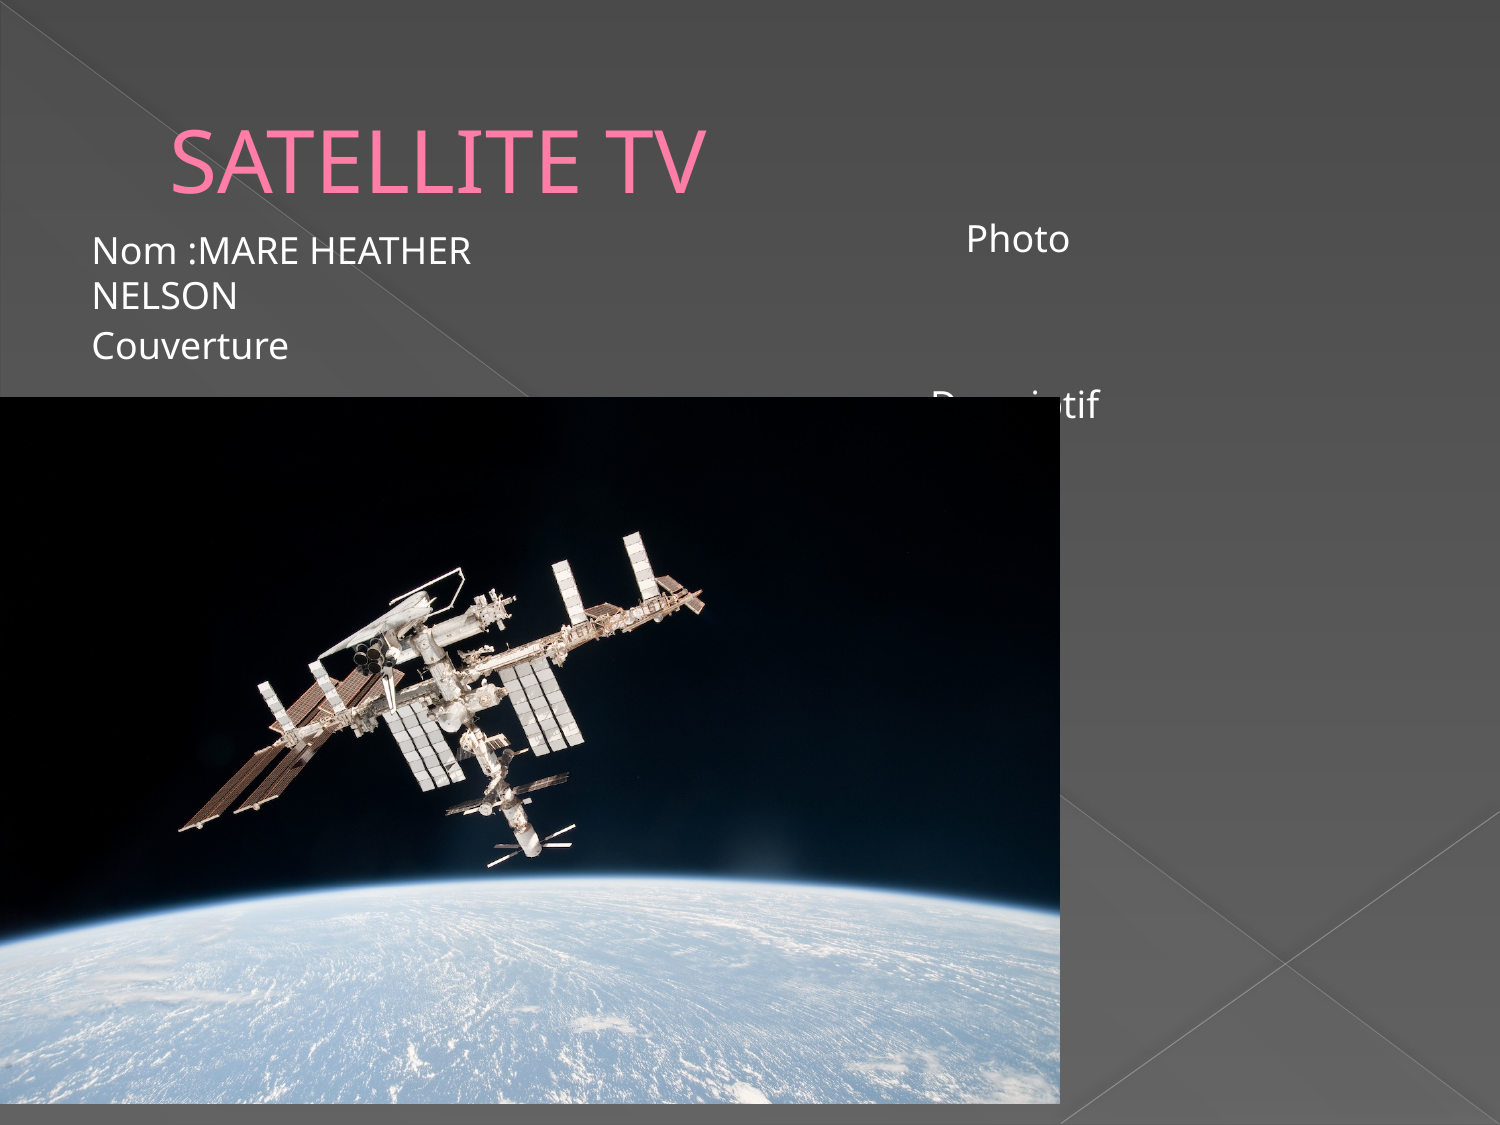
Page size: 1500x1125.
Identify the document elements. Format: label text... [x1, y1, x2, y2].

text_box Descriptif [915, 373, 1365, 434]
picture [0, 396, 1060, 1104]
text_box Couverture [76, 314, 526, 375]
title SATELLITE TV [75, 43, 1425, 274]
text_box Photo [950, 208, 1400, 268]
text_box Nom :MARE HEATHER NELSON [76, 219, 526, 314]
